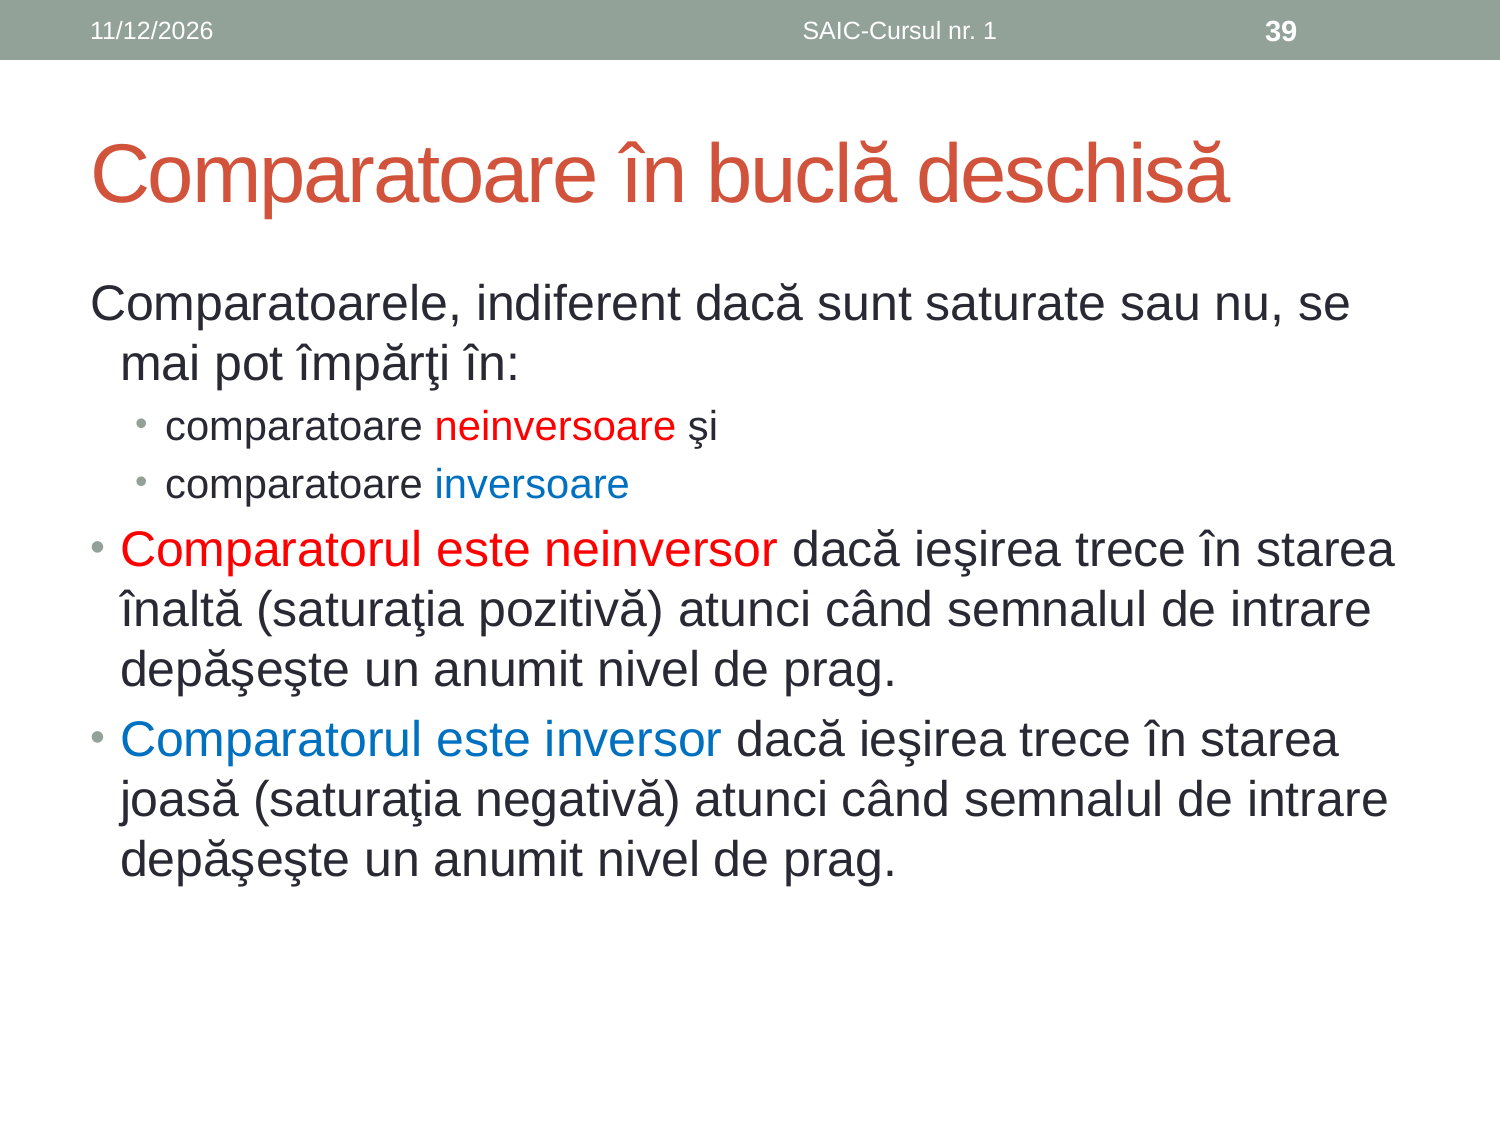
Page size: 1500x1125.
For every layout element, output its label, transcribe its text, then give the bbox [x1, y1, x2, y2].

slide_number 39 [1250, 3, 1425, 57]
title Comparatoare în buclă deschisă [75, 87, 1425, 250]
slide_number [75, 3, 550, 57]
list Comparatoarele, indiferent dacă sunt saturate sau nu, se mai pot împărţi în: comparatoare neinversoare şi comparatoare inversoare Comparatorul este neinversor dacă ieşirea trece în starea înaltă (saturaţia pozitivă) atunci când semnalul de intrare depăşeşte un anumit nivel de prag. Comparatorul este inversor dacă ieşirea trece în starea joasă (saturaţia negativă) atunci când semnalul de intrare depăşeşte un anumit nivel de prag. [75, 262, 1425, 1063]
footer SAIC-Cursul nr. 1 [562, 3, 1238, 57]
